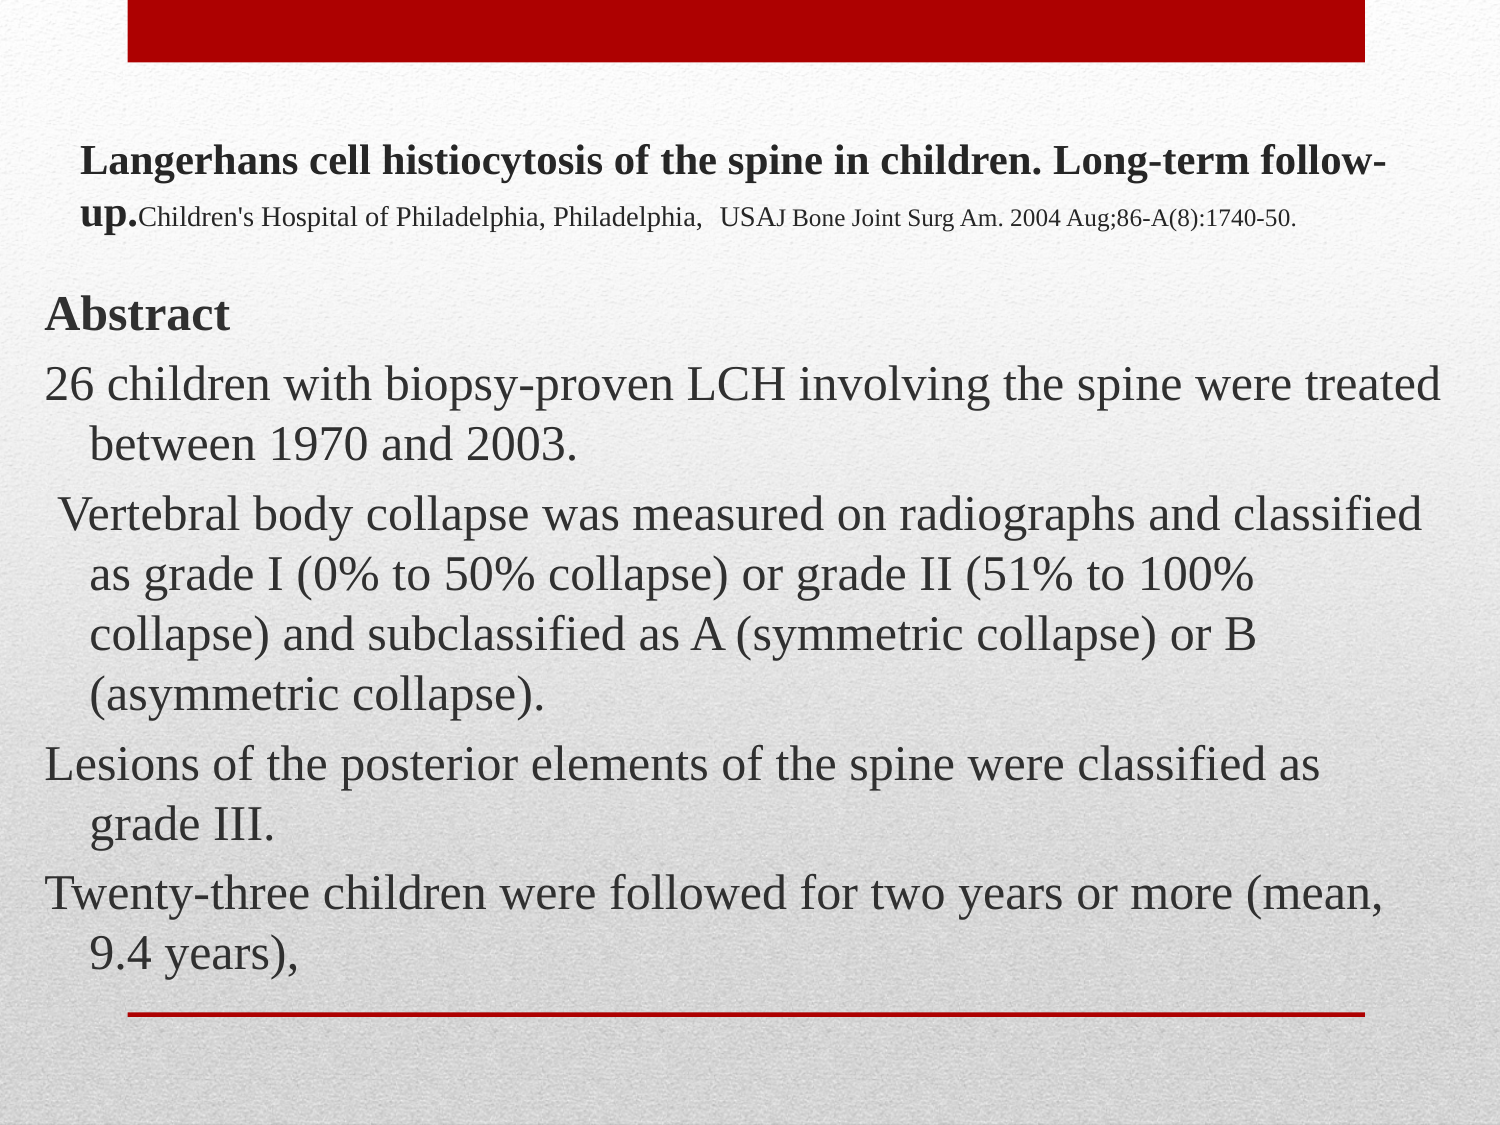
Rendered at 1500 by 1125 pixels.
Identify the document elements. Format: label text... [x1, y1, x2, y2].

title Langerhans cell histiocytosis of the spine in children. Long-term follow-up.Children's Hospital of Philadelphia, Philadelphia, USAJ Bone Joint Surg Am. 2004 Aug;86-A(8):1740-50. [64, 54, 1415, 243]
list Abstract 26 children with biopsy-proven LCH involving the spine were treated between 1970 and 2003. Vertebral body collapse was measured on radiographs and classified as grade I (0% to 50% collapse) or grade II (51% to 100% collapse) and subclassified as A (symmetric collapse) or B (asymmetric collapse). Lesions of the posterior elements of the spine were classified as grade III. Twenty-three children were followed for two years or more (mean, 9.4 years), [29, 255, 1459, 1005]
